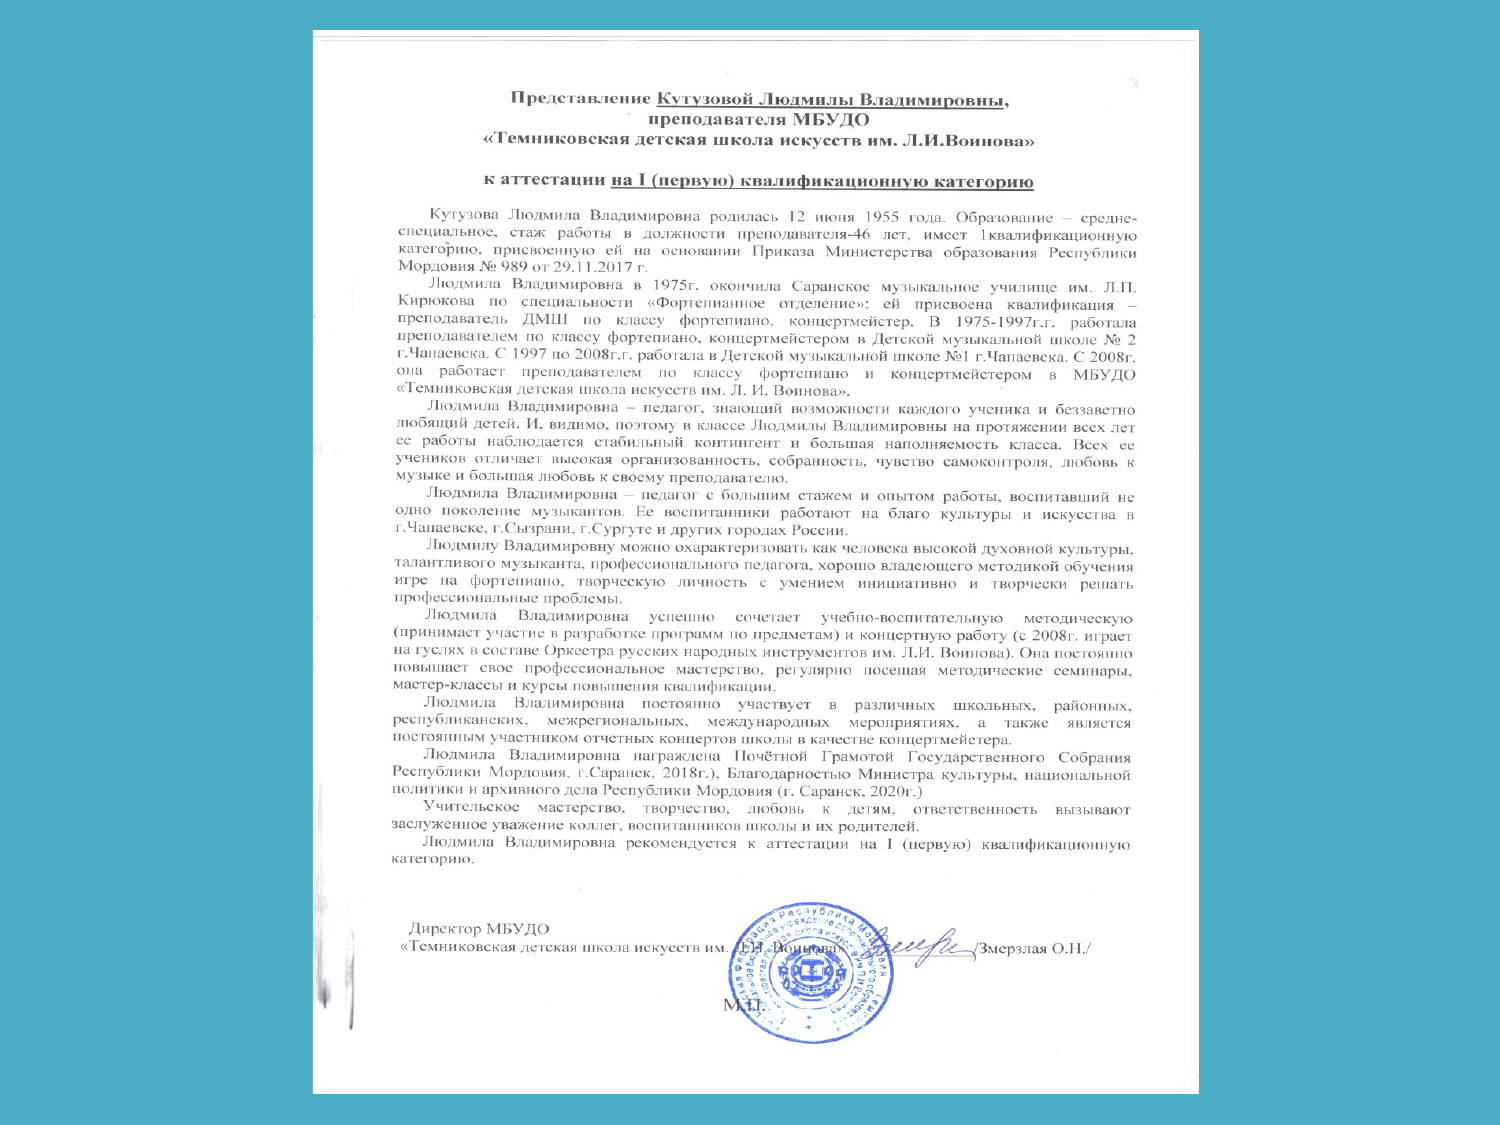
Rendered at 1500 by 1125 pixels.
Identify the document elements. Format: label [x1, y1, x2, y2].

picture [312, 30, 1200, 1095]
